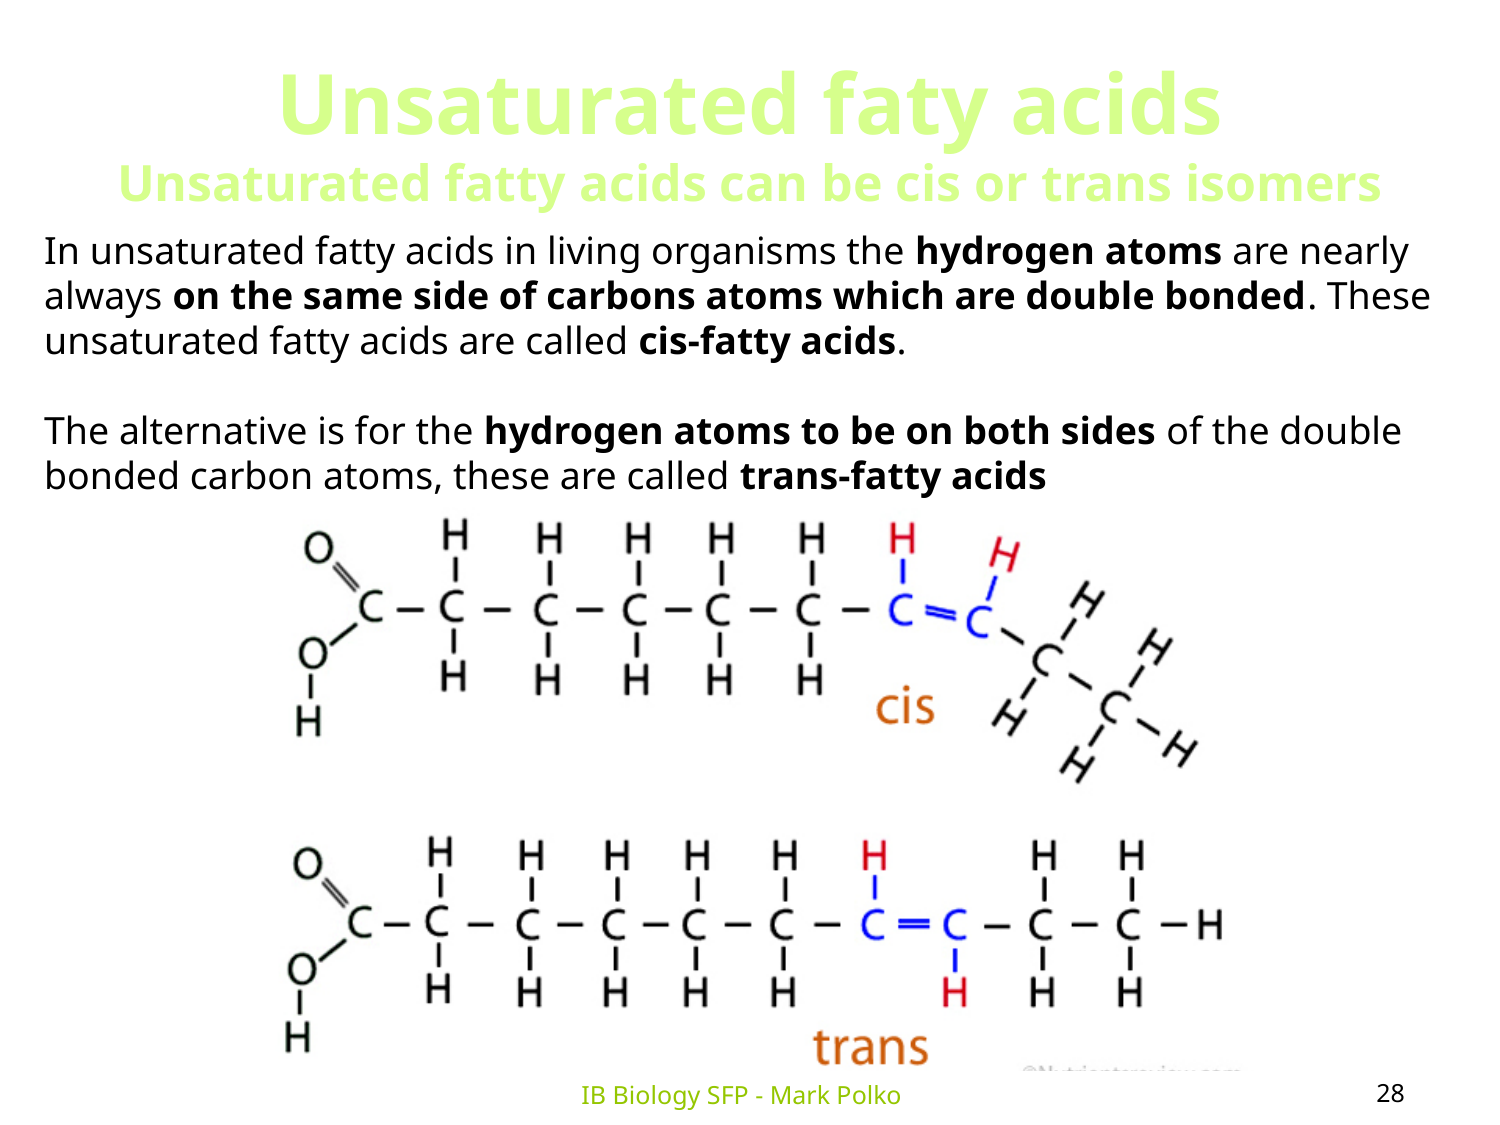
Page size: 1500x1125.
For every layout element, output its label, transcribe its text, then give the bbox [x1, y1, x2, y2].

slide_number 28 [1281, 1064, 1500, 1125]
picture [241, 479, 1258, 1071]
text_box Unsaturated faty acids Unsaturated fatty acids can be cis or trans isomers [102, 43, 1399, 219]
footer IB Biology SFP - Mark Polko [454, 1081, 1030, 1125]
text_box In unsaturated fatty acids in living organisms the hydrogen atoms are nearly always on the same side of carbons atoms which are double bonded. These unsaturated fatty acids are called cis-fatty acids. The alternative is for the hydrogen atoms to be on both sides of the double bonded carbon atoms, these are called trans-fatty acids [29, 219, 1471, 550]
